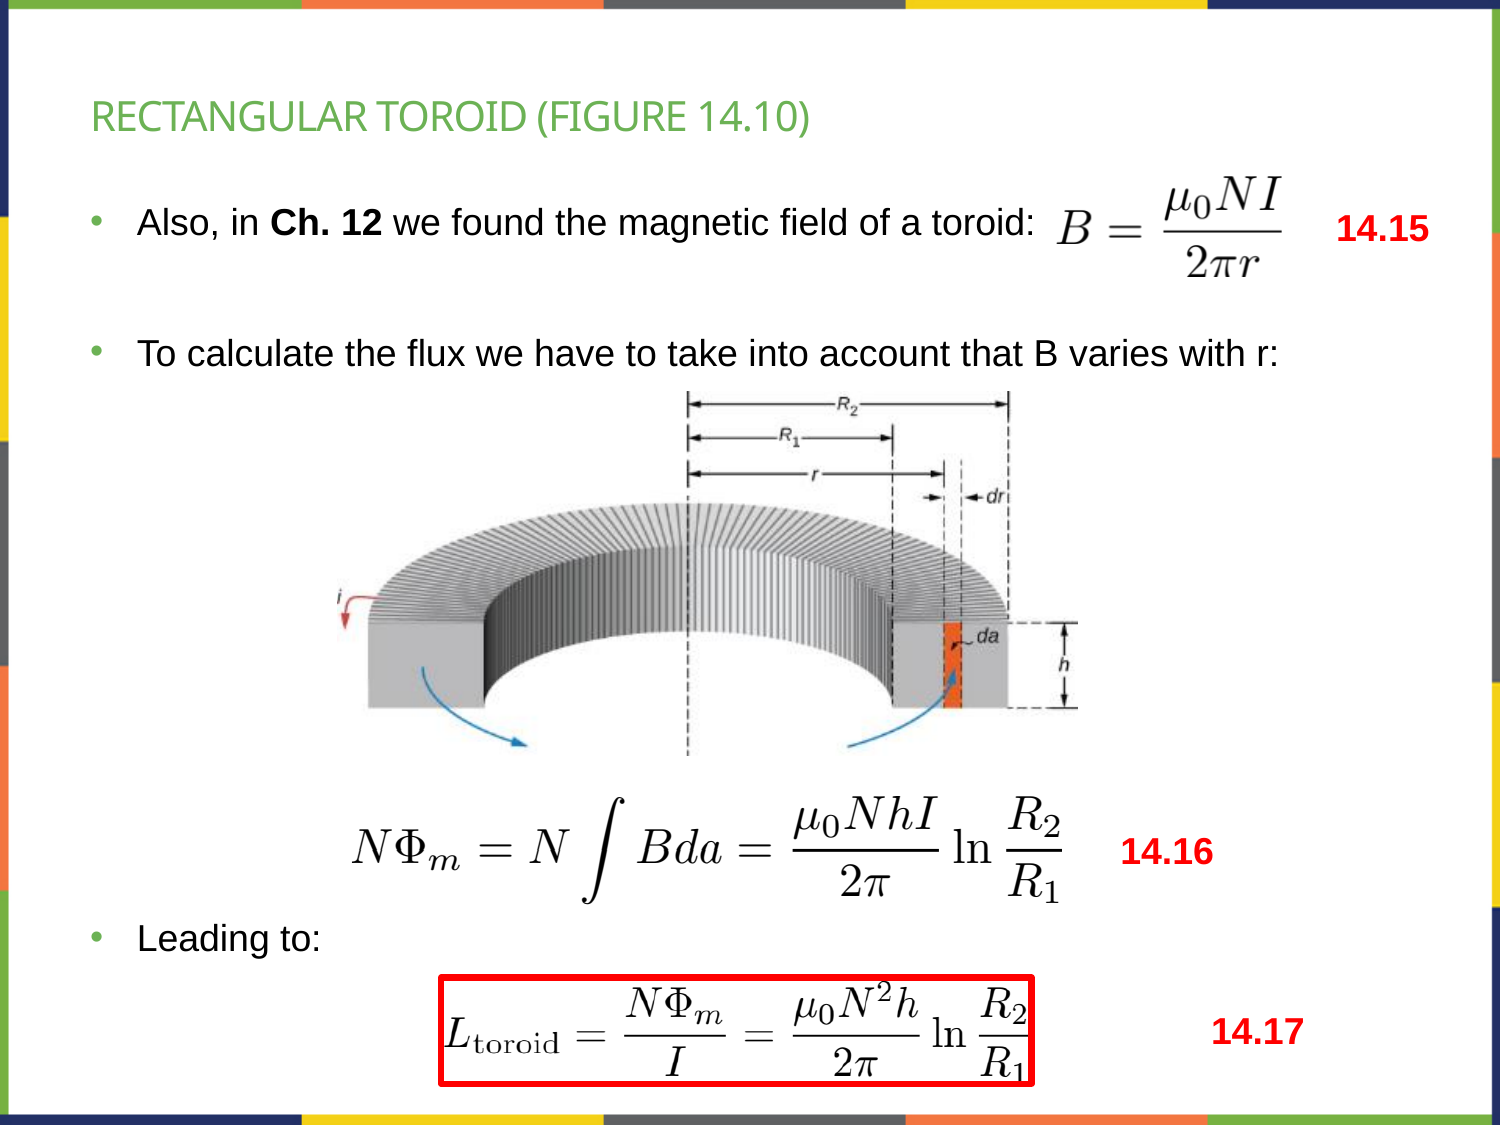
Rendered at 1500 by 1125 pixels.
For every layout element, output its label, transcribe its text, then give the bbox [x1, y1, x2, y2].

text_box 14.17 [1196, 1000, 1320, 1060]
title rectangular toroid (Figure 14.10) [75, 67, 990, 148]
text_box 14.16 [1105, 820, 1229, 880]
text_box 14.15 [1321, 196, 1445, 257]
picture [0, 0, 1500, 1125]
text_box Also, in Ch. 12 we found the magnetic field of a toroid: To calculate the flux we have to take into account that B varies with r: Leading to: [75, 190, 1398, 1095]
